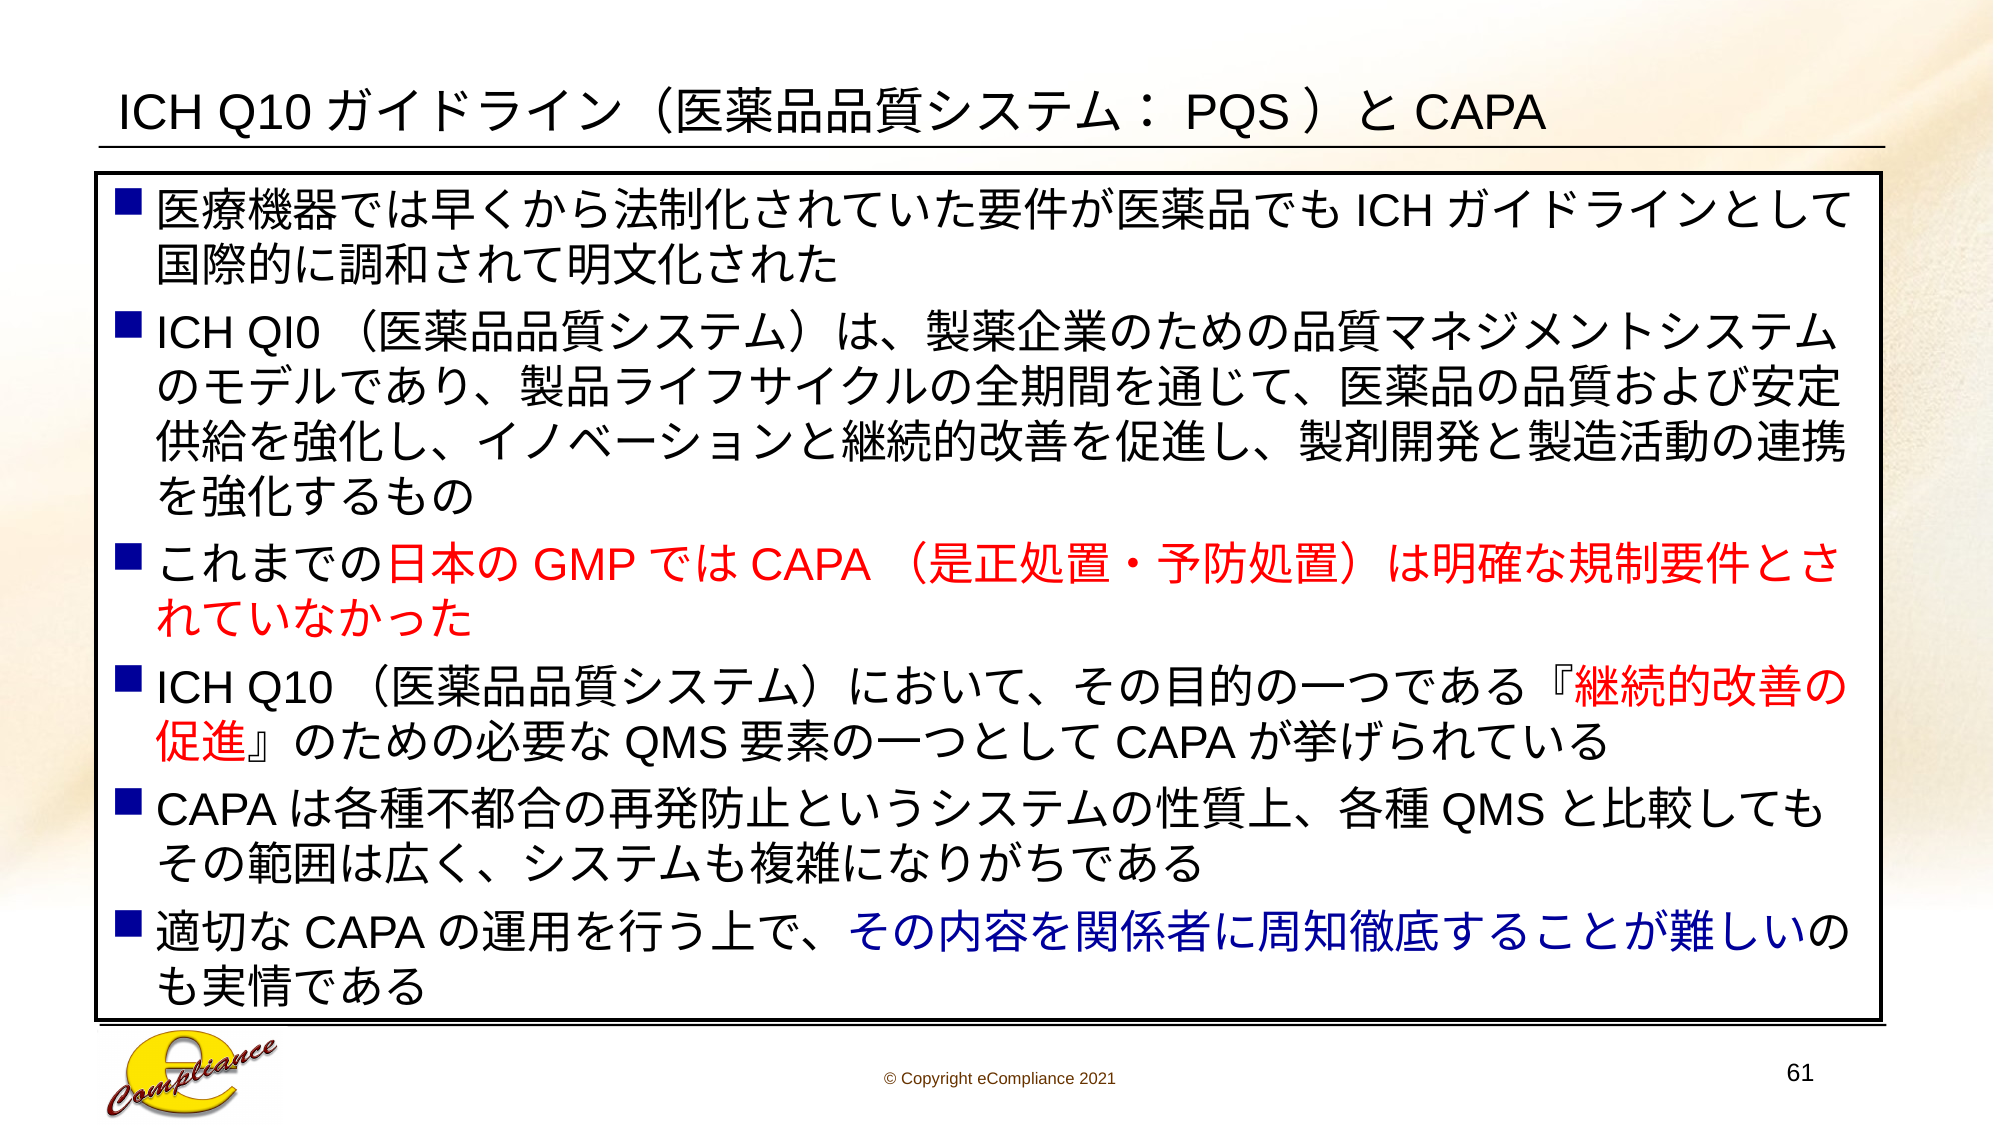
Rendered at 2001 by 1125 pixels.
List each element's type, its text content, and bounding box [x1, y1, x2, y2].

picture [97, 1026, 283, 1125]
picture [0, 0, 2000, 988]
list 医療機器では早くから法制化されていた要件が医薬品でもICHガイドラインとして国際的に調和されて明文化された ICH QI0（医薬品品質システム）は、製薬企業のための品質マネジメントシステムのモデルであり、製品ライフサイクルの全期間を通じて、医薬品の品質および安定供給を強化し、イノベーションと継続的改善を促進し、製剤開発と製造活動の連携を強化するもの これまでの日本のGMPではCAPA（是正処置・予防処置）は明確な規制要件とされていなかった ICH Q10（医薬品品質システム）において、その目的の一つである『継続的改善の促進』のための必要なQMS要素の一つとしてCAPAが挙げられている CAPAは各種不都合の再発防止というシステムの性質上、各種QMSと比較してもその範囲は広く、システムも複雑になりがちである 適切なCAPAの運用を行う上で、その内容を関係者に周知徹底することが難しいのも実情である [94, 171, 1883, 1022]
title ICH Q10ガイドライン（医薬品品質システム：PQS）とCAPA [102, 25, 1903, 148]
